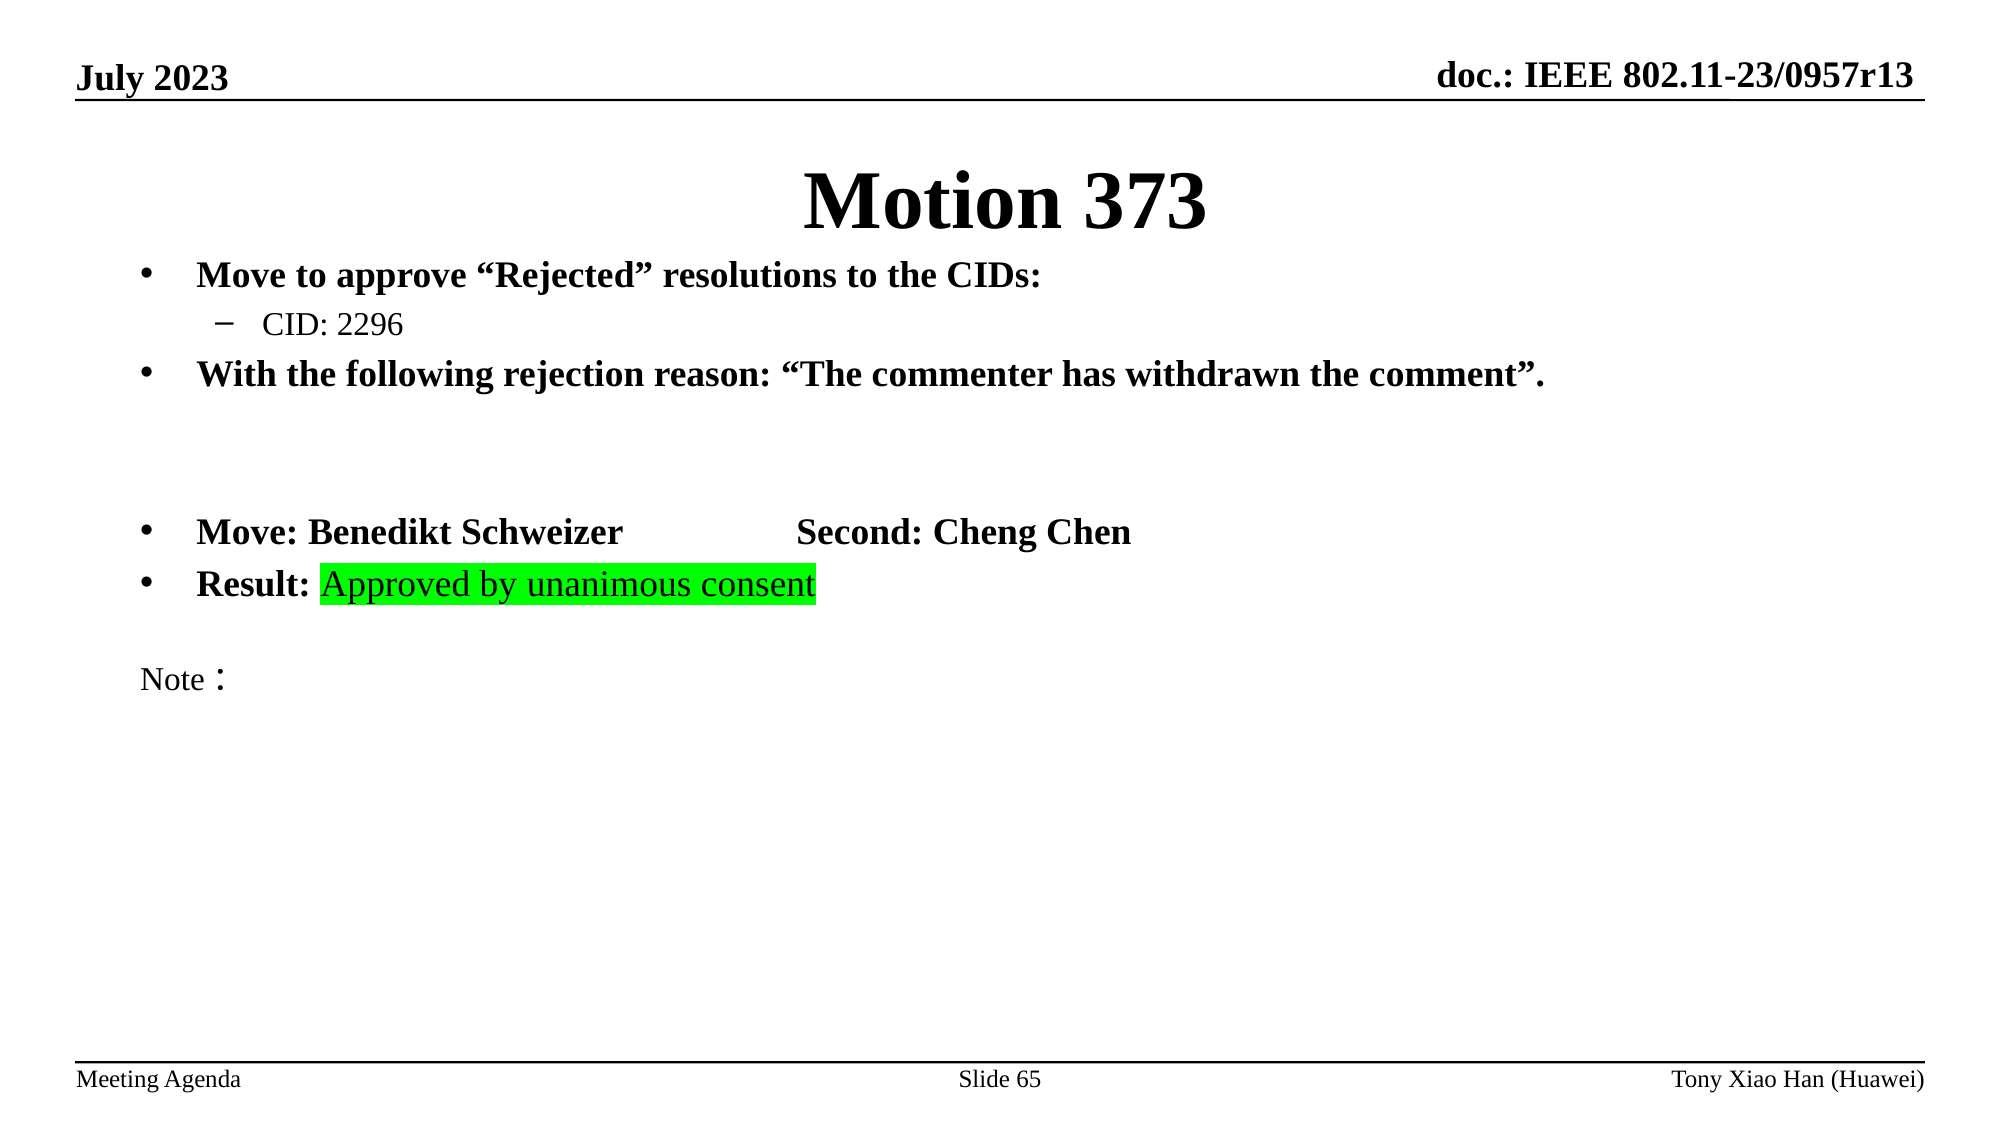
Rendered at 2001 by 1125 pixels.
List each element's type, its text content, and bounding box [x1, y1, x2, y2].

text_box Motion 373 [368, 137, 1644, 212]
text_box Move to approve “Rejected” resolutions to the CIDs: CID: 2296 With the following rejection reason: “The commenter has withdrawn the comment”. Move: Benedikt Schweizer Second: Cheng Chen Result: Approved by unanimous consent Note： [125, 212, 1888, 900]
